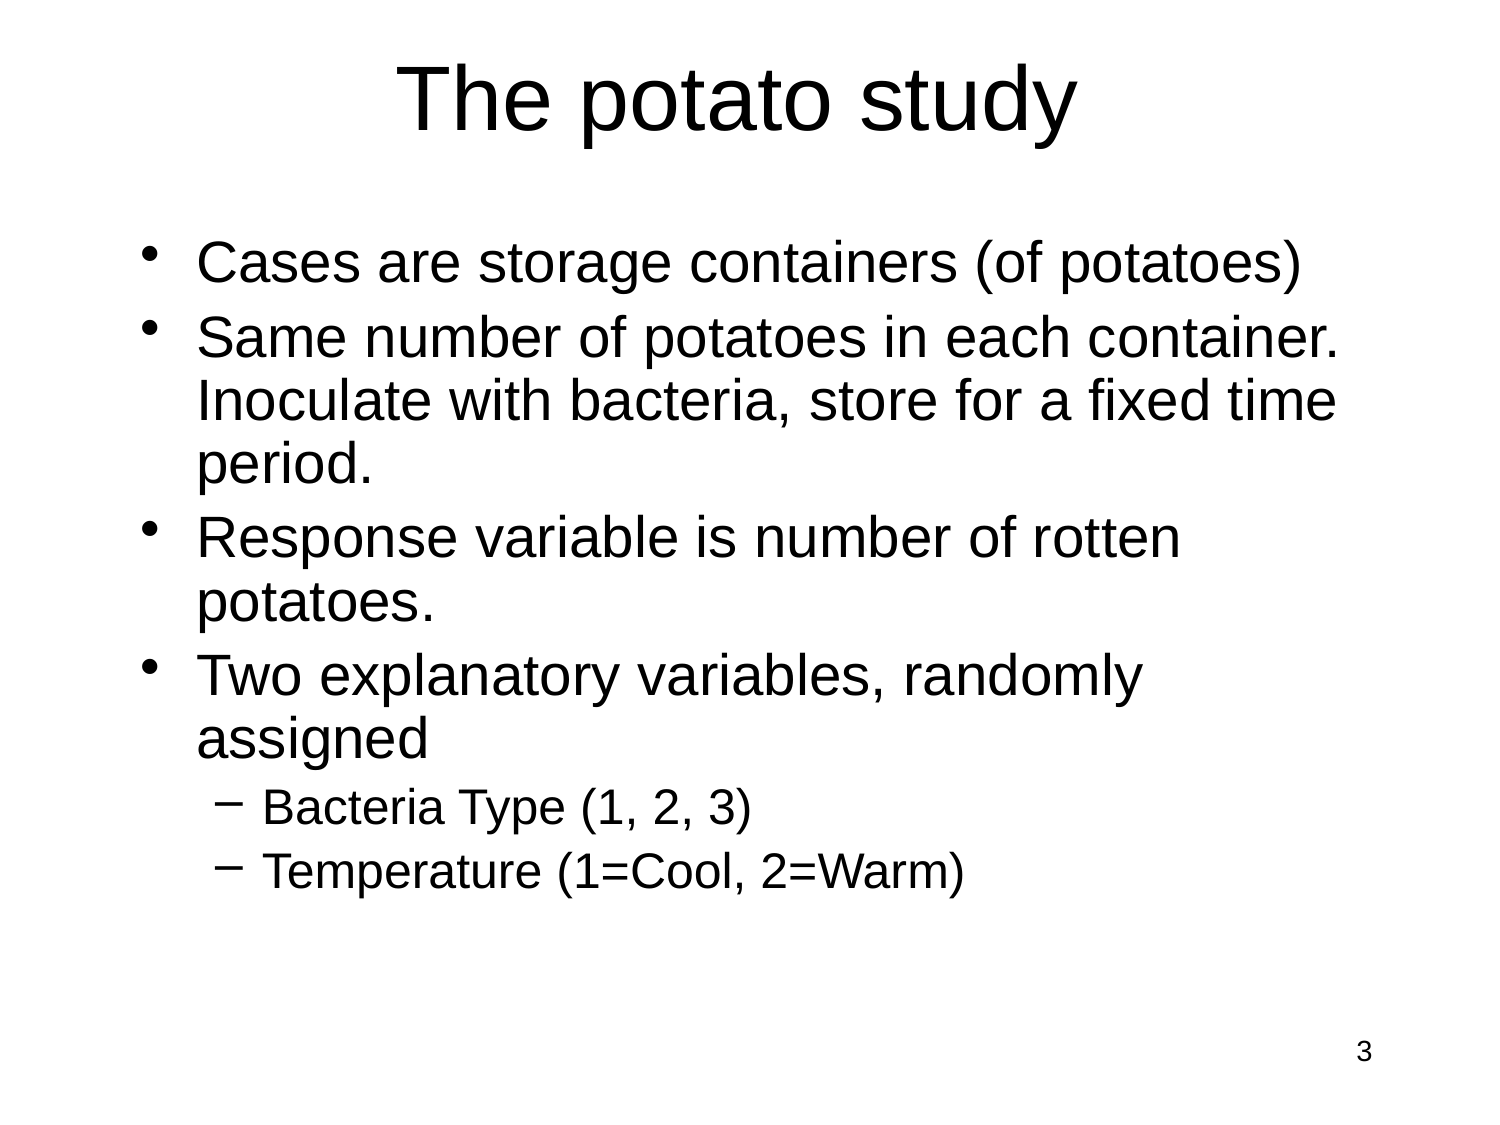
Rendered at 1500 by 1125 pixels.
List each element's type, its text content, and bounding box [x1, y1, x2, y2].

list Cases are storage containers (of potatoes) Same number of potatoes in each container. Inoculate with bacteria, store for a fixed time period. Response variable is number of rotten potatoes. Two explanatory variables, randomly assigned Bacteria Type (1, 2, 3) Temperature (1=Cool, 2=Warm) [124, 224, 1401, 938]
title The potato study [99, 0, 1376, 188]
slide_number 3 [1074, 1024, 1388, 1101]
